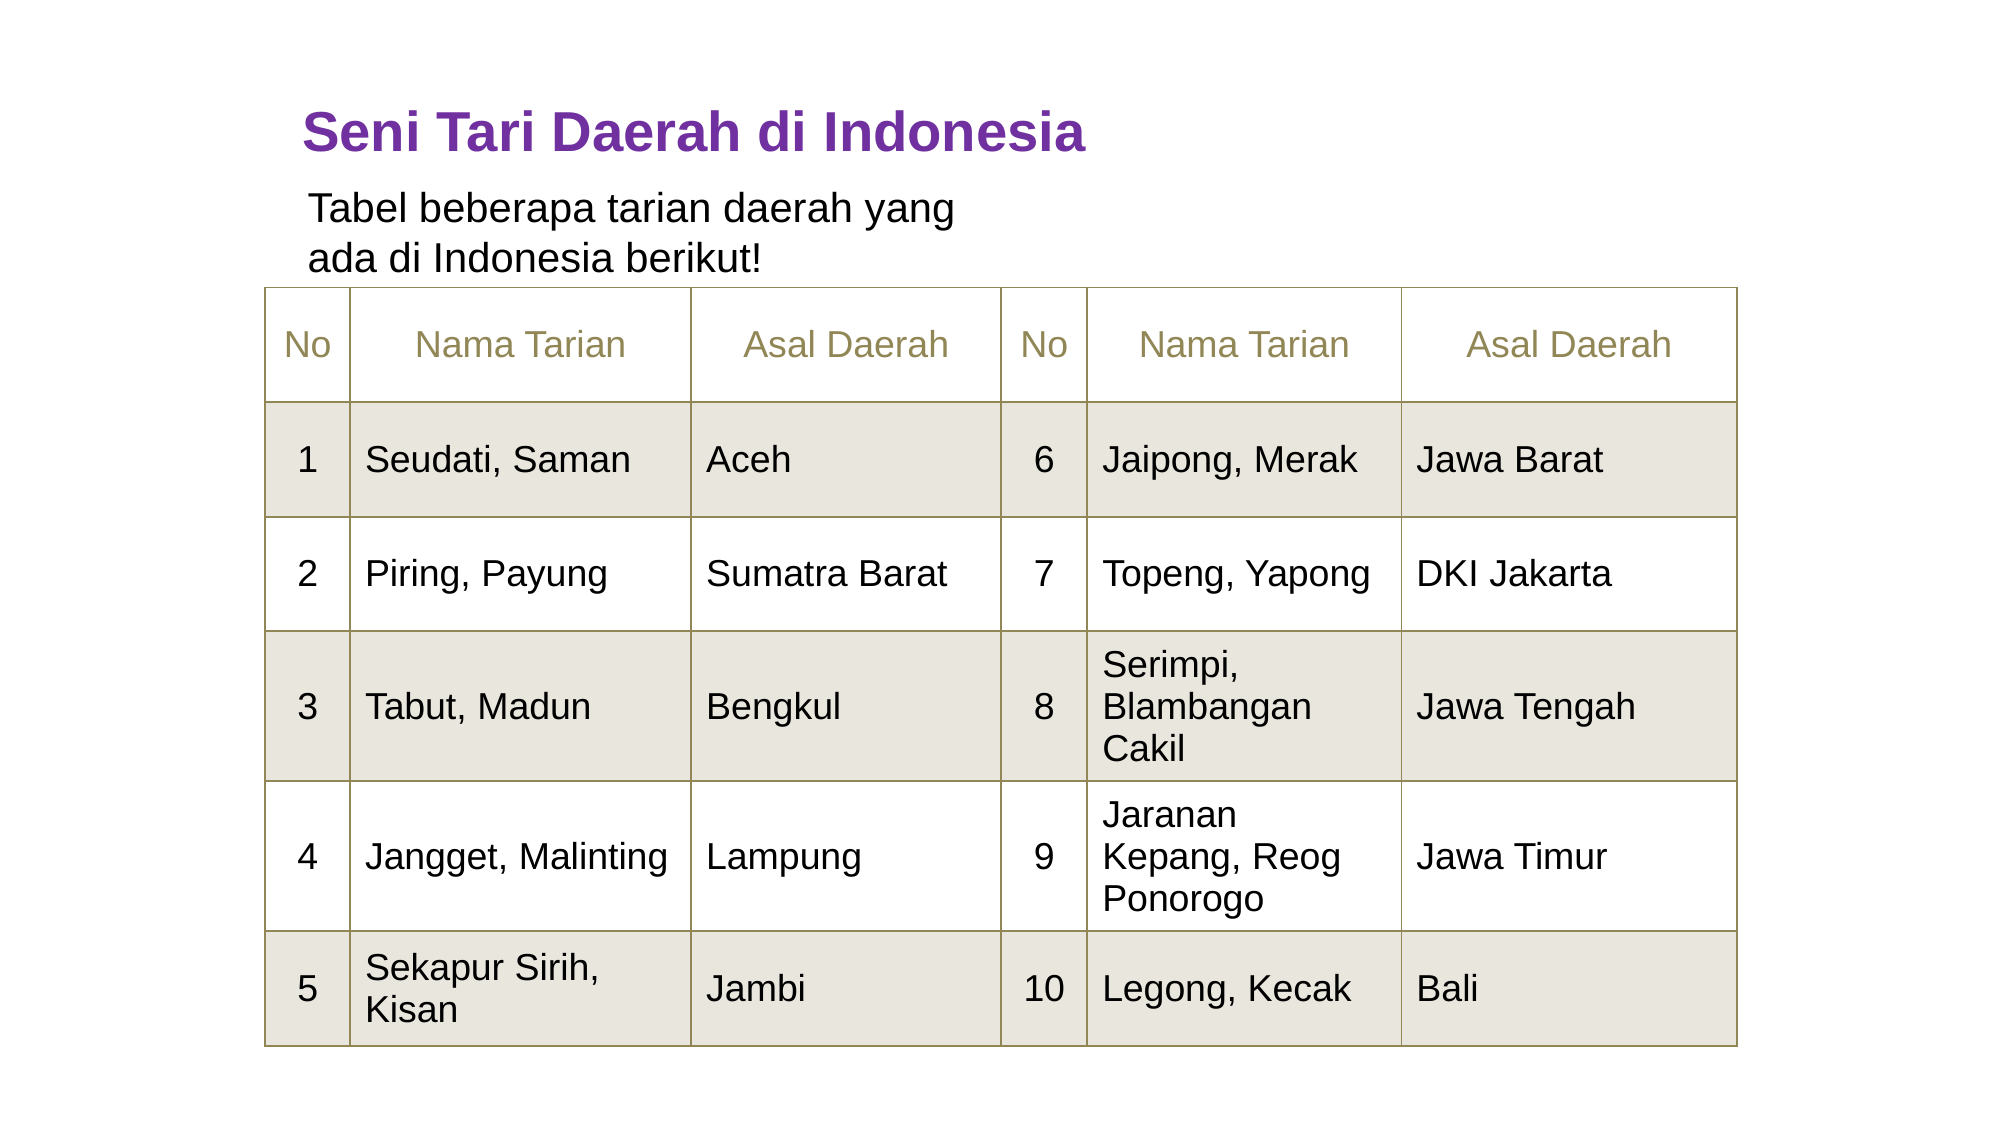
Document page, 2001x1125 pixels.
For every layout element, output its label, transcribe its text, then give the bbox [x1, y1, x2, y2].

table_cell Lampung [692, 782, 1000, 930]
table_cell 5 [266, 932, 349, 1045]
table_header Nama Tarian [1088, 288, 1401, 401]
table_header No [1002, 288, 1086, 401]
table_cell Jawa Tengah [1402, 632, 1736, 780]
table_cell 8 [1002, 632, 1086, 780]
table_cell Serimpi, Blambangan Cakil [1088, 632, 1401, 780]
table_cell 6 [1002, 403, 1086, 516]
text_box Tabel beberapa tarian daerah yang ada di Indonesia berikut! [292, 172, 1028, 287]
table_cell Tabut, Madun [351, 632, 690, 780]
table_cell Jambi [692, 932, 1000, 1045]
table_cell Topeng, Yapong [1088, 518, 1401, 630]
table_header Asal Daerah [692, 288, 1000, 401]
table_cell Jaranan Kepang, Reog Ponorogo [1088, 782, 1401, 930]
table_cell Jangget, Malinting [351, 782, 690, 930]
table_header Asal Daerah [1402, 288, 1736, 401]
table_cell Jawa Barat [1402, 403, 1736, 516]
table_cell 7 [1002, 518, 1086, 630]
table_cell 3 [266, 632, 349, 780]
table_cell DKI Jakarta [1402, 518, 1736, 630]
table_cell Aceh [692, 403, 1000, 516]
table_cell Piring, Payung [351, 518, 690, 630]
table_cell Jaipong, Merak [1088, 403, 1401, 516]
table_cell Sekapur Sirih, Kisan [351, 932, 690, 1045]
table_cell Bali [1402, 932, 1736, 1045]
table_cell Jawa Timur [1402, 782, 1736, 930]
table_cell 2 [266, 518, 349, 630]
text_box Seni Tari Daerah di Indonesia [287, 87, 1426, 170]
table_cell 1 [266, 403, 349, 516]
table_cell 9 [1002, 782, 1086, 930]
table_header Nama Tarian [351, 288, 690, 401]
table_cell Sumatra Barat [692, 518, 1000, 630]
table_cell 10 [1002, 932, 1086, 1045]
table_cell Bengkul [692, 632, 1000, 780]
table_cell 4 [266, 782, 349, 930]
table_cell Seudati, Saman [351, 403, 690, 516]
table_cell Legong, Kecak [1088, 932, 1401, 1045]
table_header No [266, 288, 349, 401]
